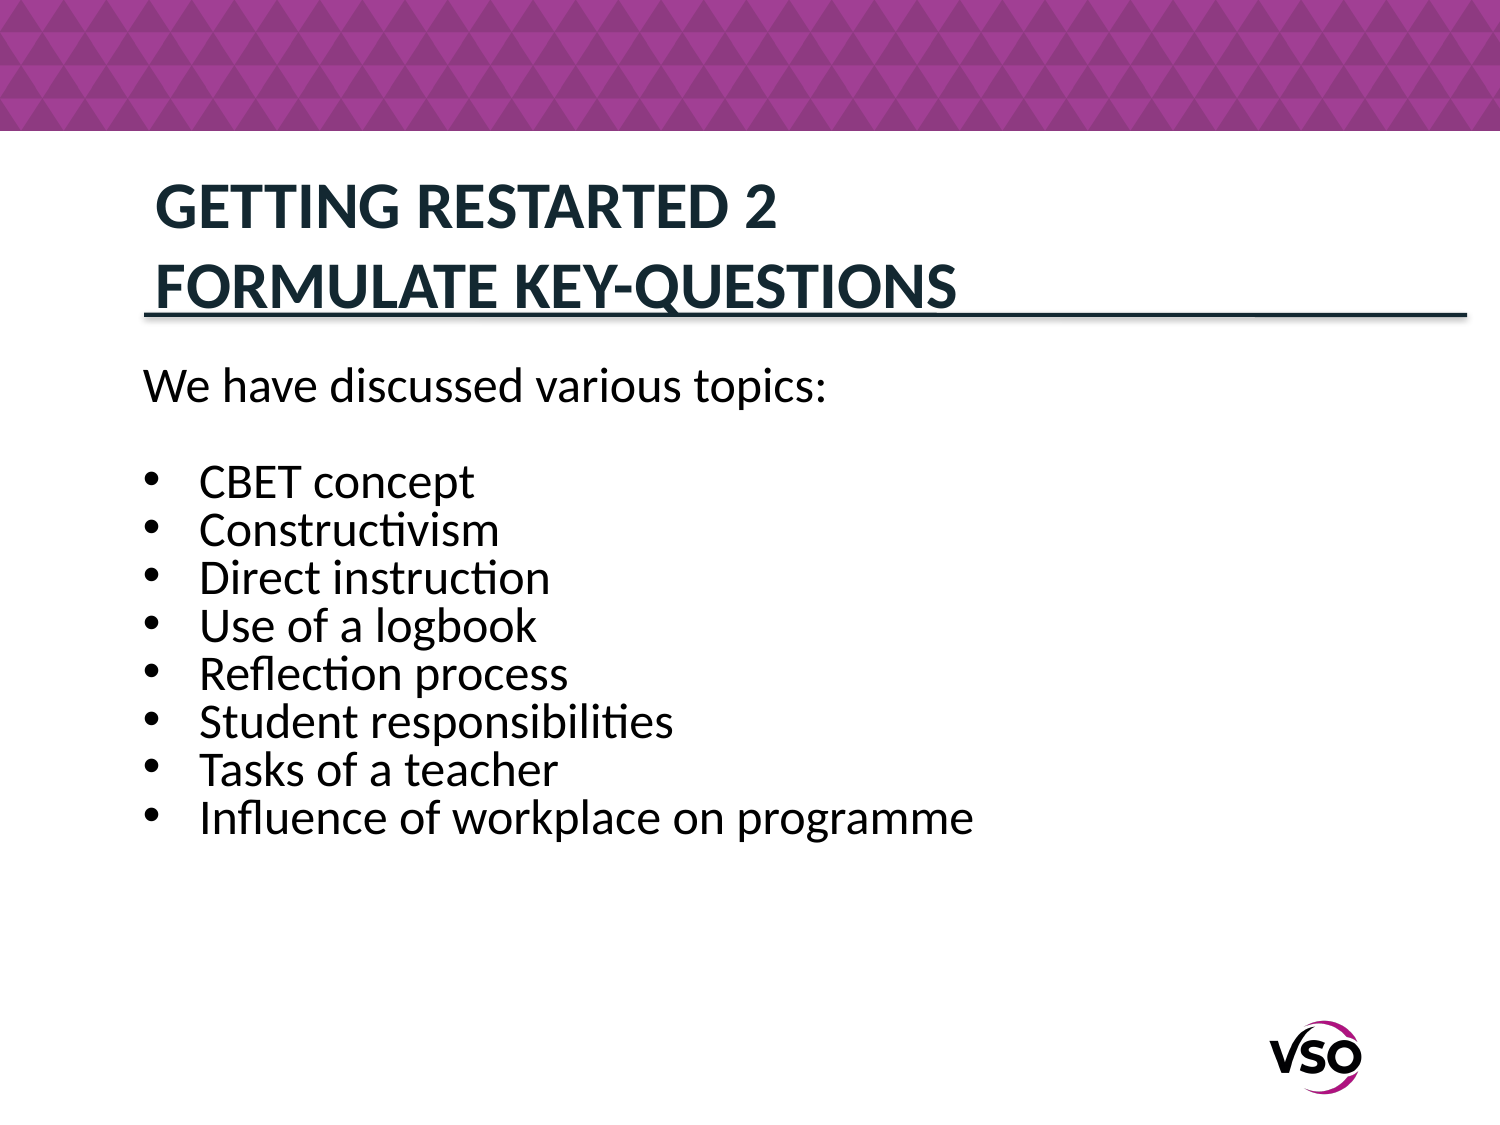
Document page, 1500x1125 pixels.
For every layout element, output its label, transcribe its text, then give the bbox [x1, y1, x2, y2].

title Getting restarted 2 Formulate key-questions [140, 169, 1395, 315]
text_box We have discussed various topics: CBET concept Constructivism Direct instruction Use of a logbook Reflection process Student responsibilities Tasks of a teacher Influence of workplace on programme [128, 356, 1222, 852]
picture [0, 0, 1500, 131]
picture [1252, 1007, 1380, 1106]
